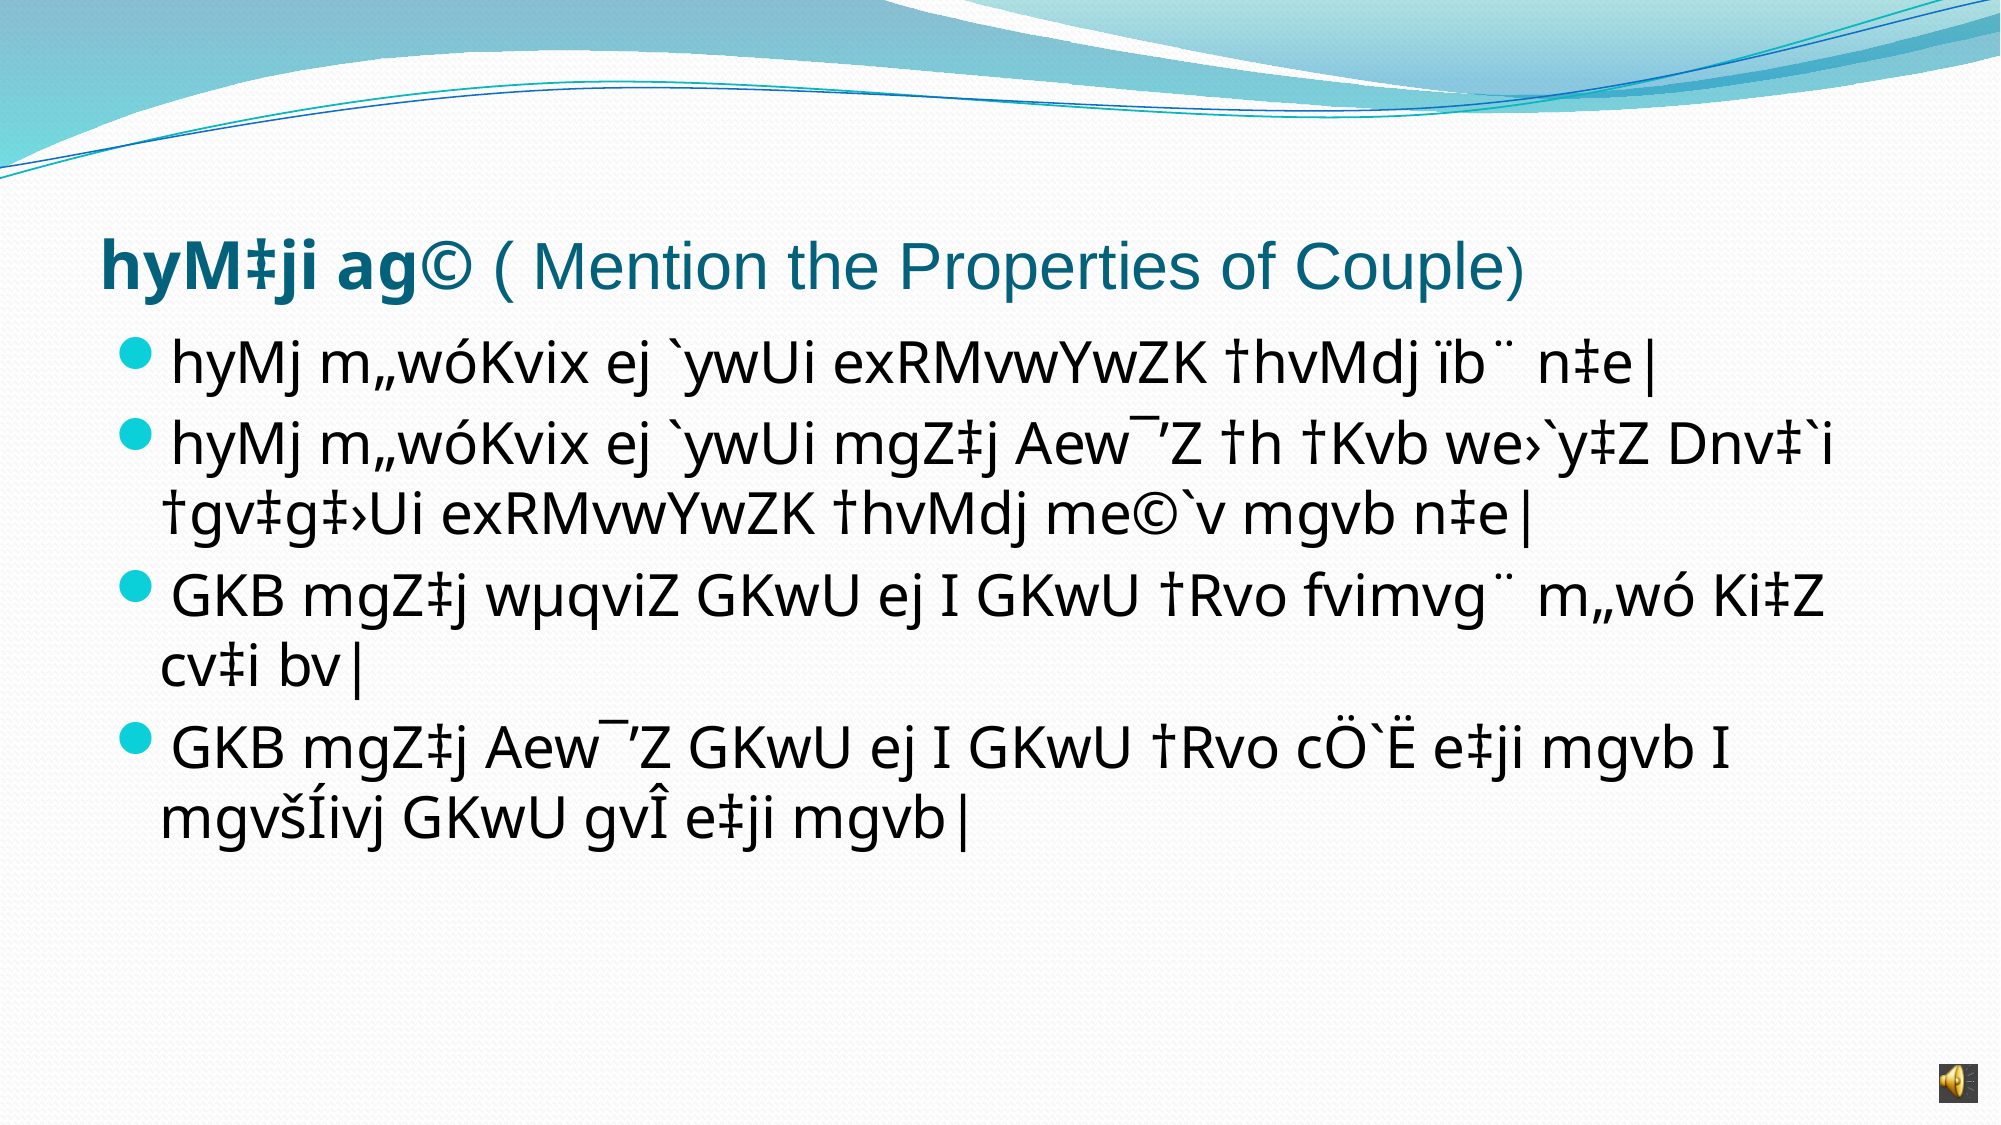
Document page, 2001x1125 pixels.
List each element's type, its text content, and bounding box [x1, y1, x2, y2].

list hyMj m„wóKvix ej `ywUi exRMvwYwZK †hvMdj ïb¨ n‡e| hyMj m„wóKvix ej `ywUi mgZ‡j Aew¯’Z †h †Kvb we›`y‡Z Dnv‡`i †gv‡g‡›Ui exRMvwYwZK †hvMdj me©`v mgvb n‡e| GKB mgZ‡j wµqviZ GKwU ej I GKwU †Rvo fvimvg¨ m„wó Ki‡Z cv‡i bv| GKB mgZ‡j Aew¯’Z GKwU ej I GKwU †Rvo cÖ`Ë e‡ji mgvb I mgvšÍivj GKwU gvÎ e‡ji mgvb| [99, 317, 1900, 1038]
picture [1938, 1063, 1979, 1104]
title hyM‡ji ag© ( Mention the Properties of Couple) [99, 115, 1900, 303]
